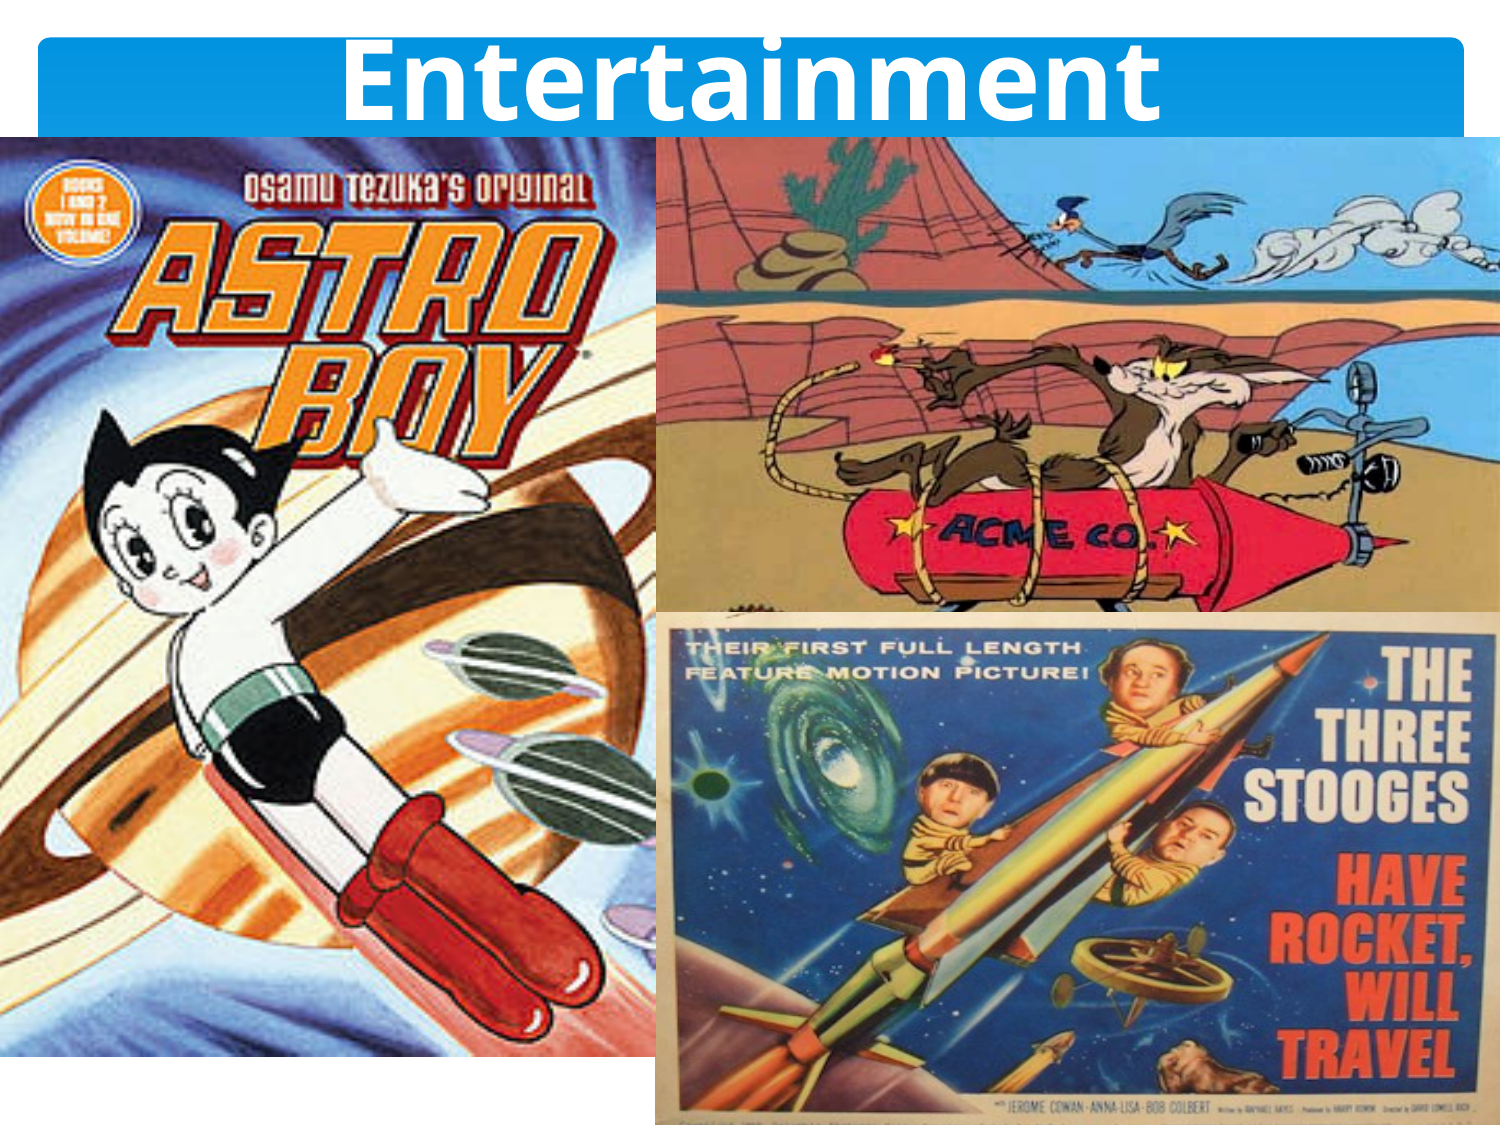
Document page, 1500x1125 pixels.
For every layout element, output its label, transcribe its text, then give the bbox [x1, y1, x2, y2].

picture [0, 137, 1500, 1125]
text_box Entertainment (TV/Movies)... [37, 0, 1463, 135]
